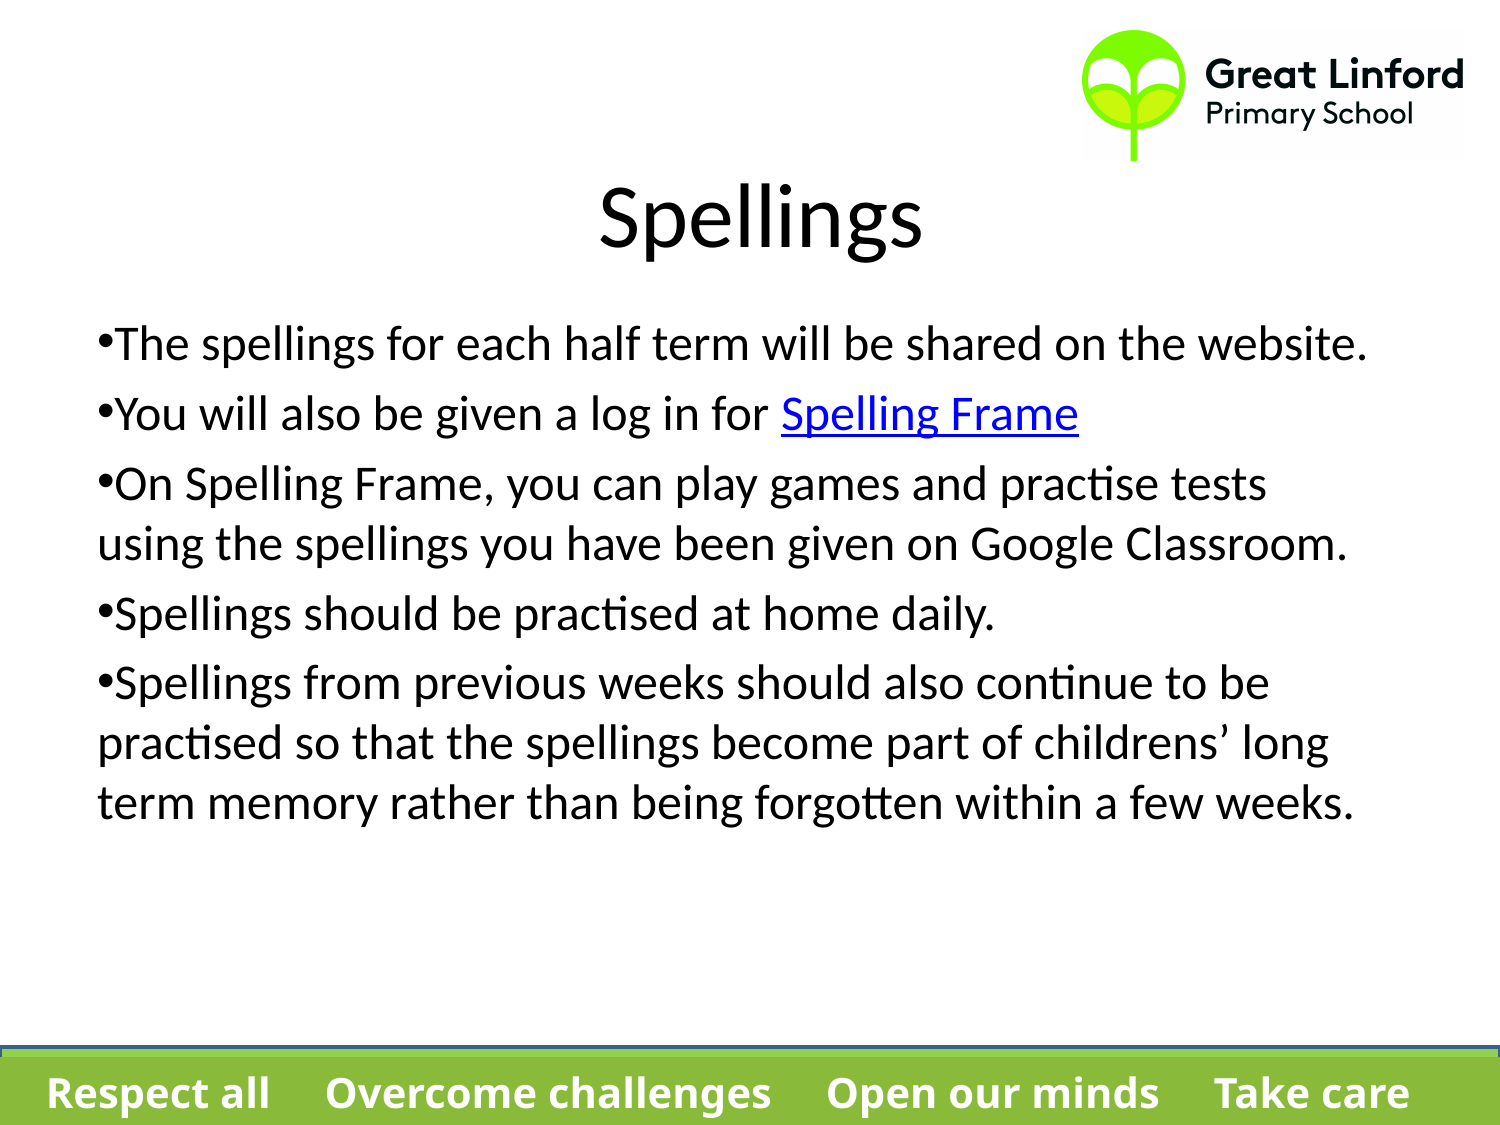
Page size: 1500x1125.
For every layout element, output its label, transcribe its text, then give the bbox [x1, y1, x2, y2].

text_box Respect all Overcome challenges Open our minds Take care Speak kindly [0, 1057, 1500, 1125]
picture [1082, 30, 1465, 162]
subtitle The spellings for each half term will be shared on the website. You will also be given a log in for Spelling Frame On Spelling Frame, you can play games and practise tests using the spellings you have been given on Google Classroom. Spellings should be practised at home daily. Spellings from previous weeks should also continue to be practised so that the spellings become part of childrens’ long term memory rather than being forgotten within a few weeks. [82, 302, 1395, 961]
title Spellings [123, 90, 1399, 332]
text_box [0, 1045, 1500, 1057]
